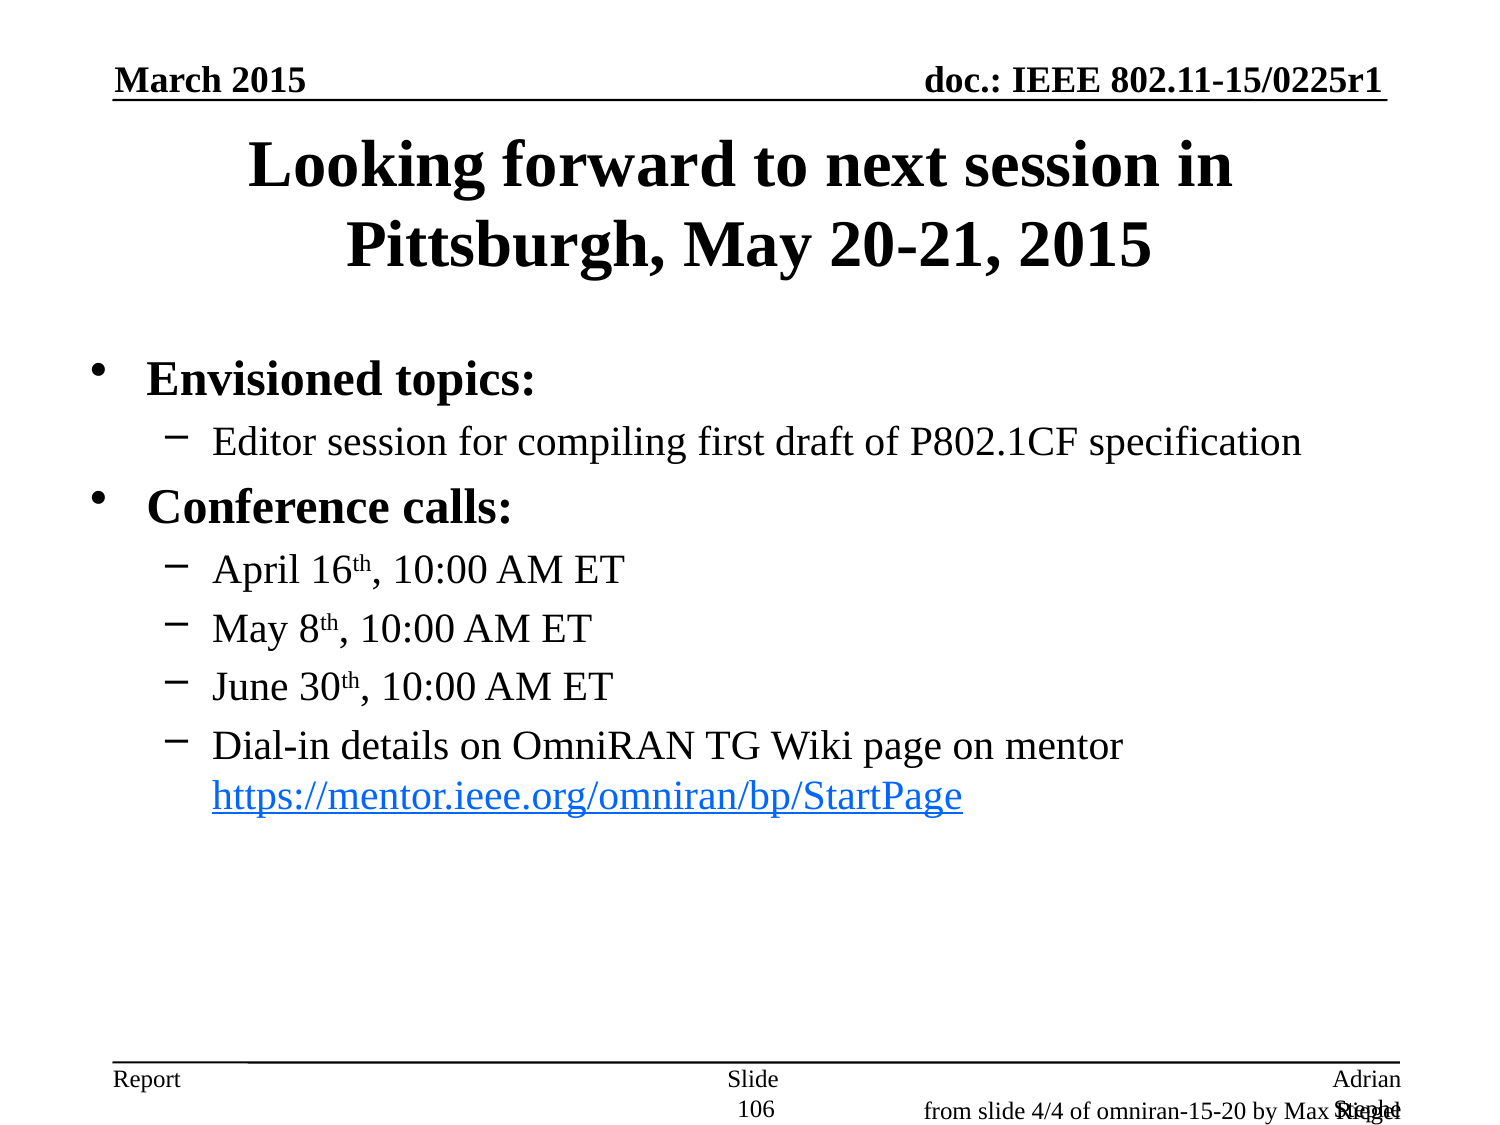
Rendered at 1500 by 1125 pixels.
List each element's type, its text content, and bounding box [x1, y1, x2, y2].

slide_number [114, 54, 374, 101]
footer Adrian Stephens, Intel [1324, 1061, 1402, 1093]
title Looking forward to next session in Pittsburgh, May 20-21, 2015 [112, 112, 1388, 288]
slide_number Slide 106 [711, 1061, 801, 1093]
list Envisioned topics: Editor session for compiling first draft of P802.1CF specification Conference calls: April 16th, 10:00 AM ET May 8th, 10:00 AM ET June 30th, 10:00 AM ET Dial-in details on OmniRAN TG Wiki page on mentor https://mentor.ieee.org/omniran/bp/StartPage [75, 337, 1425, 963]
text_box from slide 4/4 of omniran-15-20 by Max Riegel [343, 1087, 1417, 1125]
